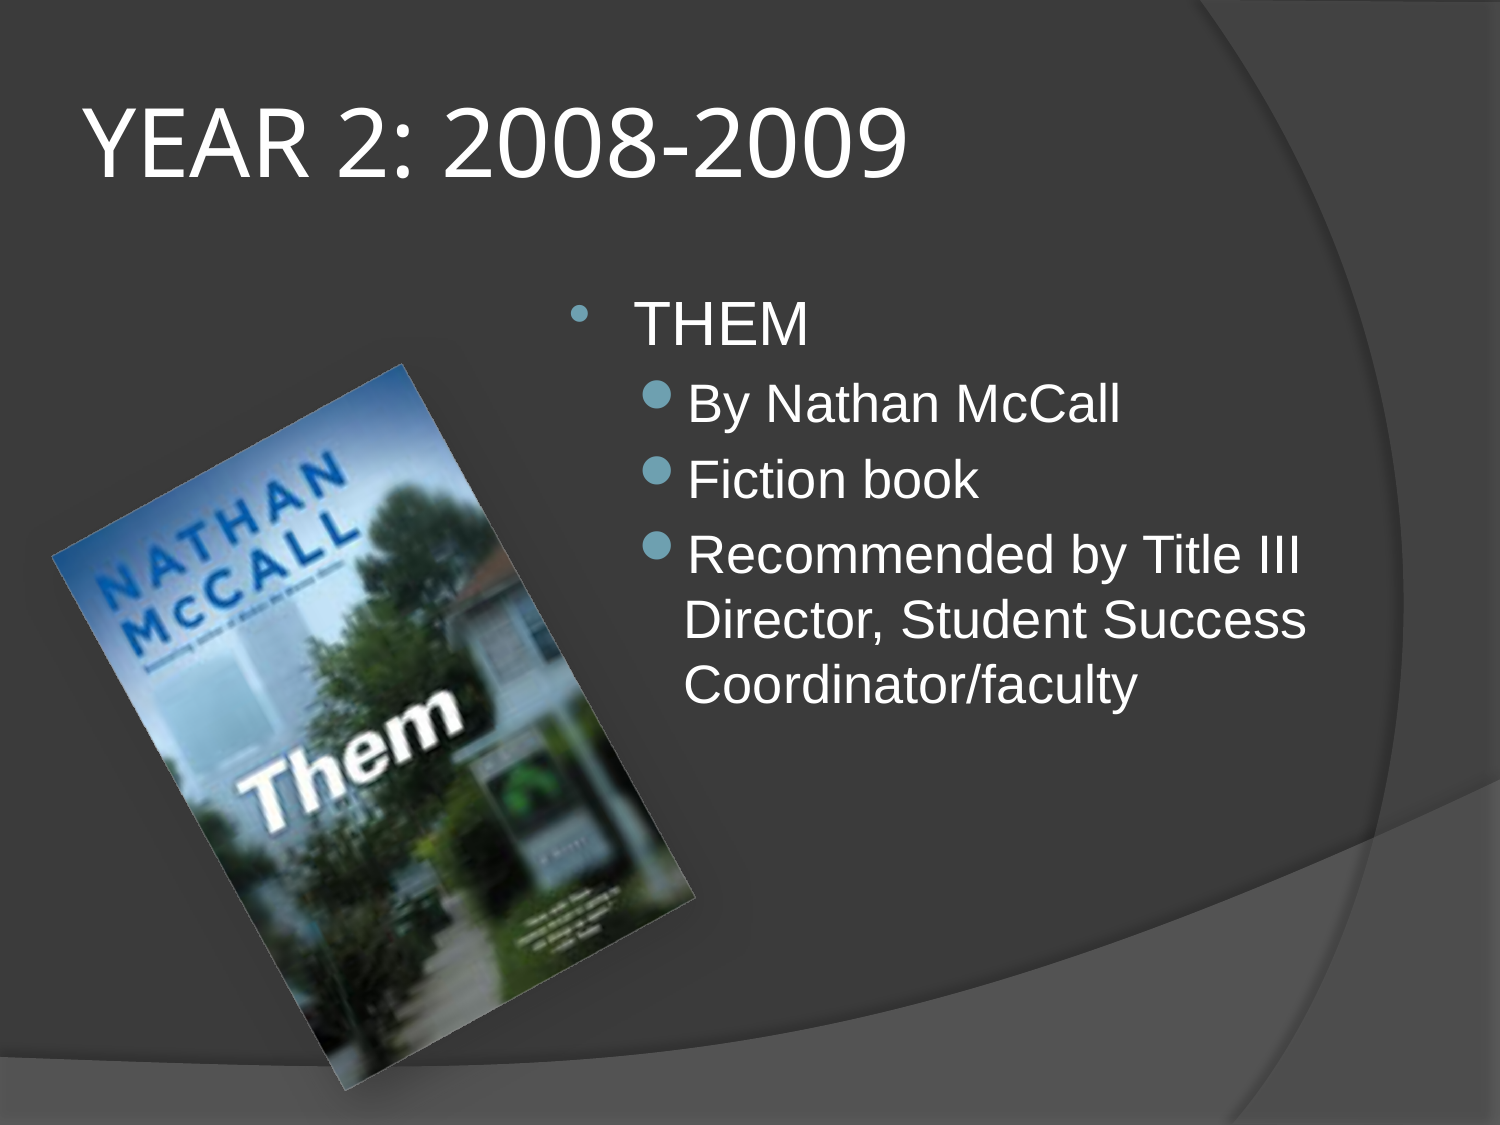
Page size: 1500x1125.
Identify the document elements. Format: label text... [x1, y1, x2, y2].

title YEAR 2: 2008-2009 [74, 44, 1301, 233]
picture [319, 1041, 432, 1089]
list THEM By Nathan McCall Fiction book Recommended by Title III Director, Student Success Coordinator/faculty [549, 274, 1413, 1006]
picture [314, 365, 428, 414]
picture [53, 496, 164, 757]
picture [171, 421, 574, 1032]
picture [583, 696, 694, 958]
